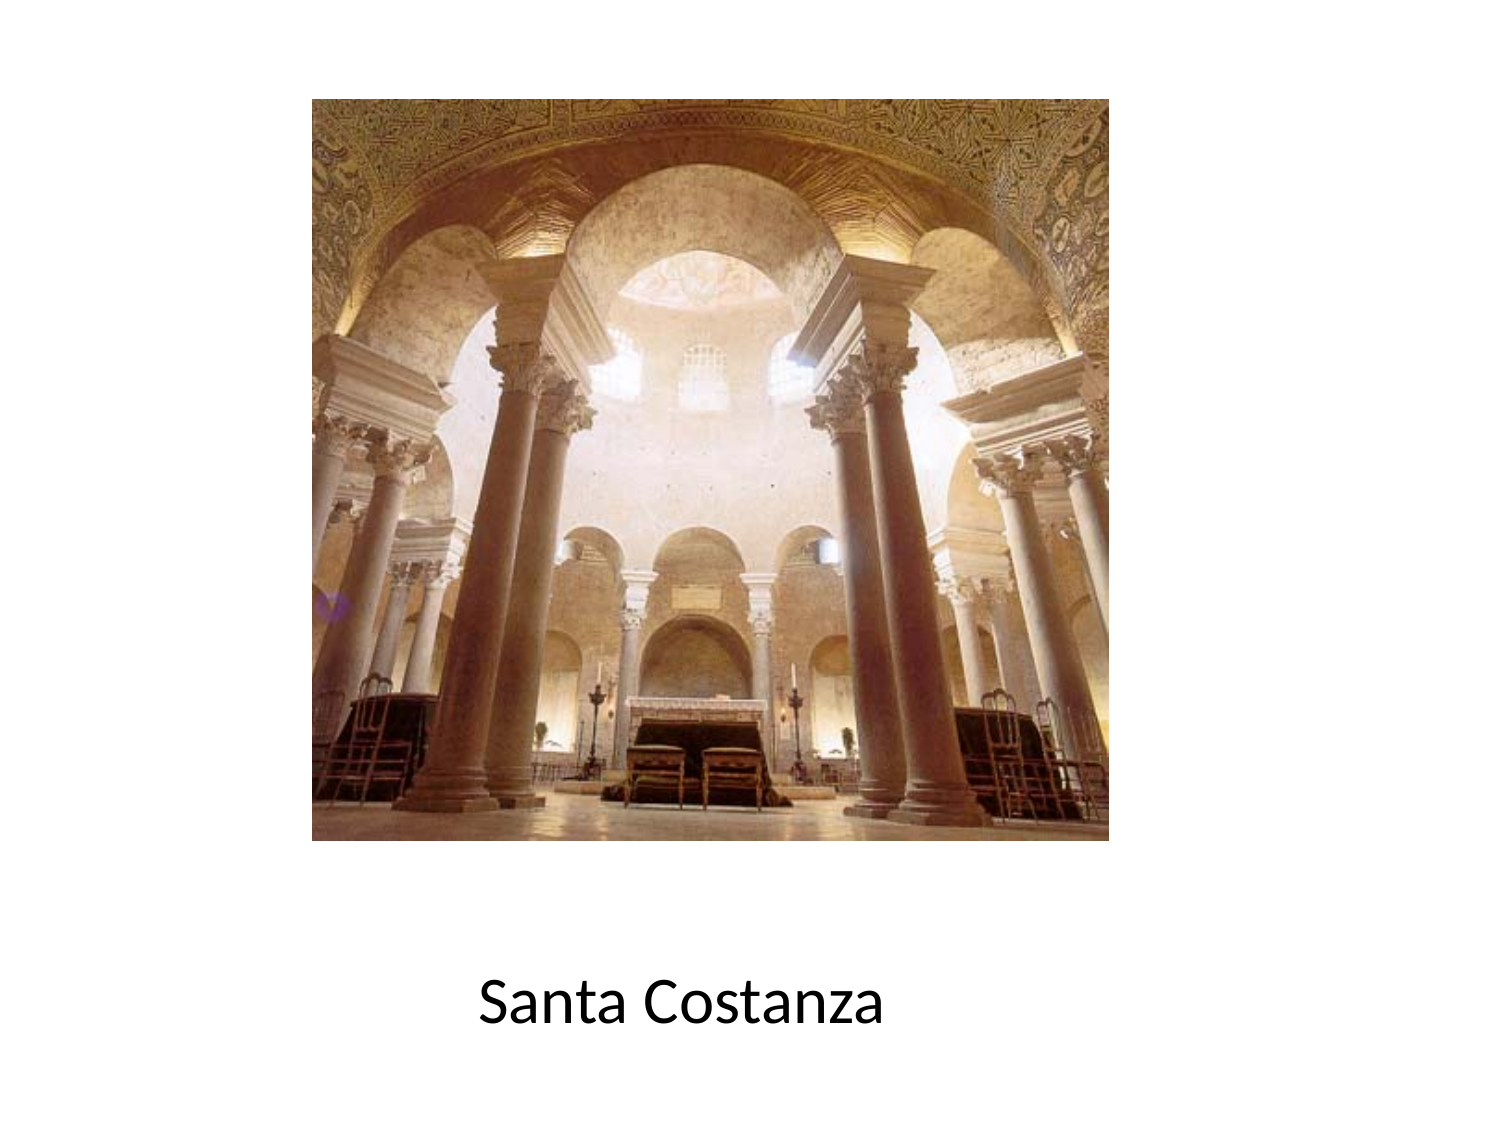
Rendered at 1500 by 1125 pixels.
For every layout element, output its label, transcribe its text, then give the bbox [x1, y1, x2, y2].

text_box Santa Costanza [463, 949, 901, 1045]
picture [312, 99, 1109, 841]
